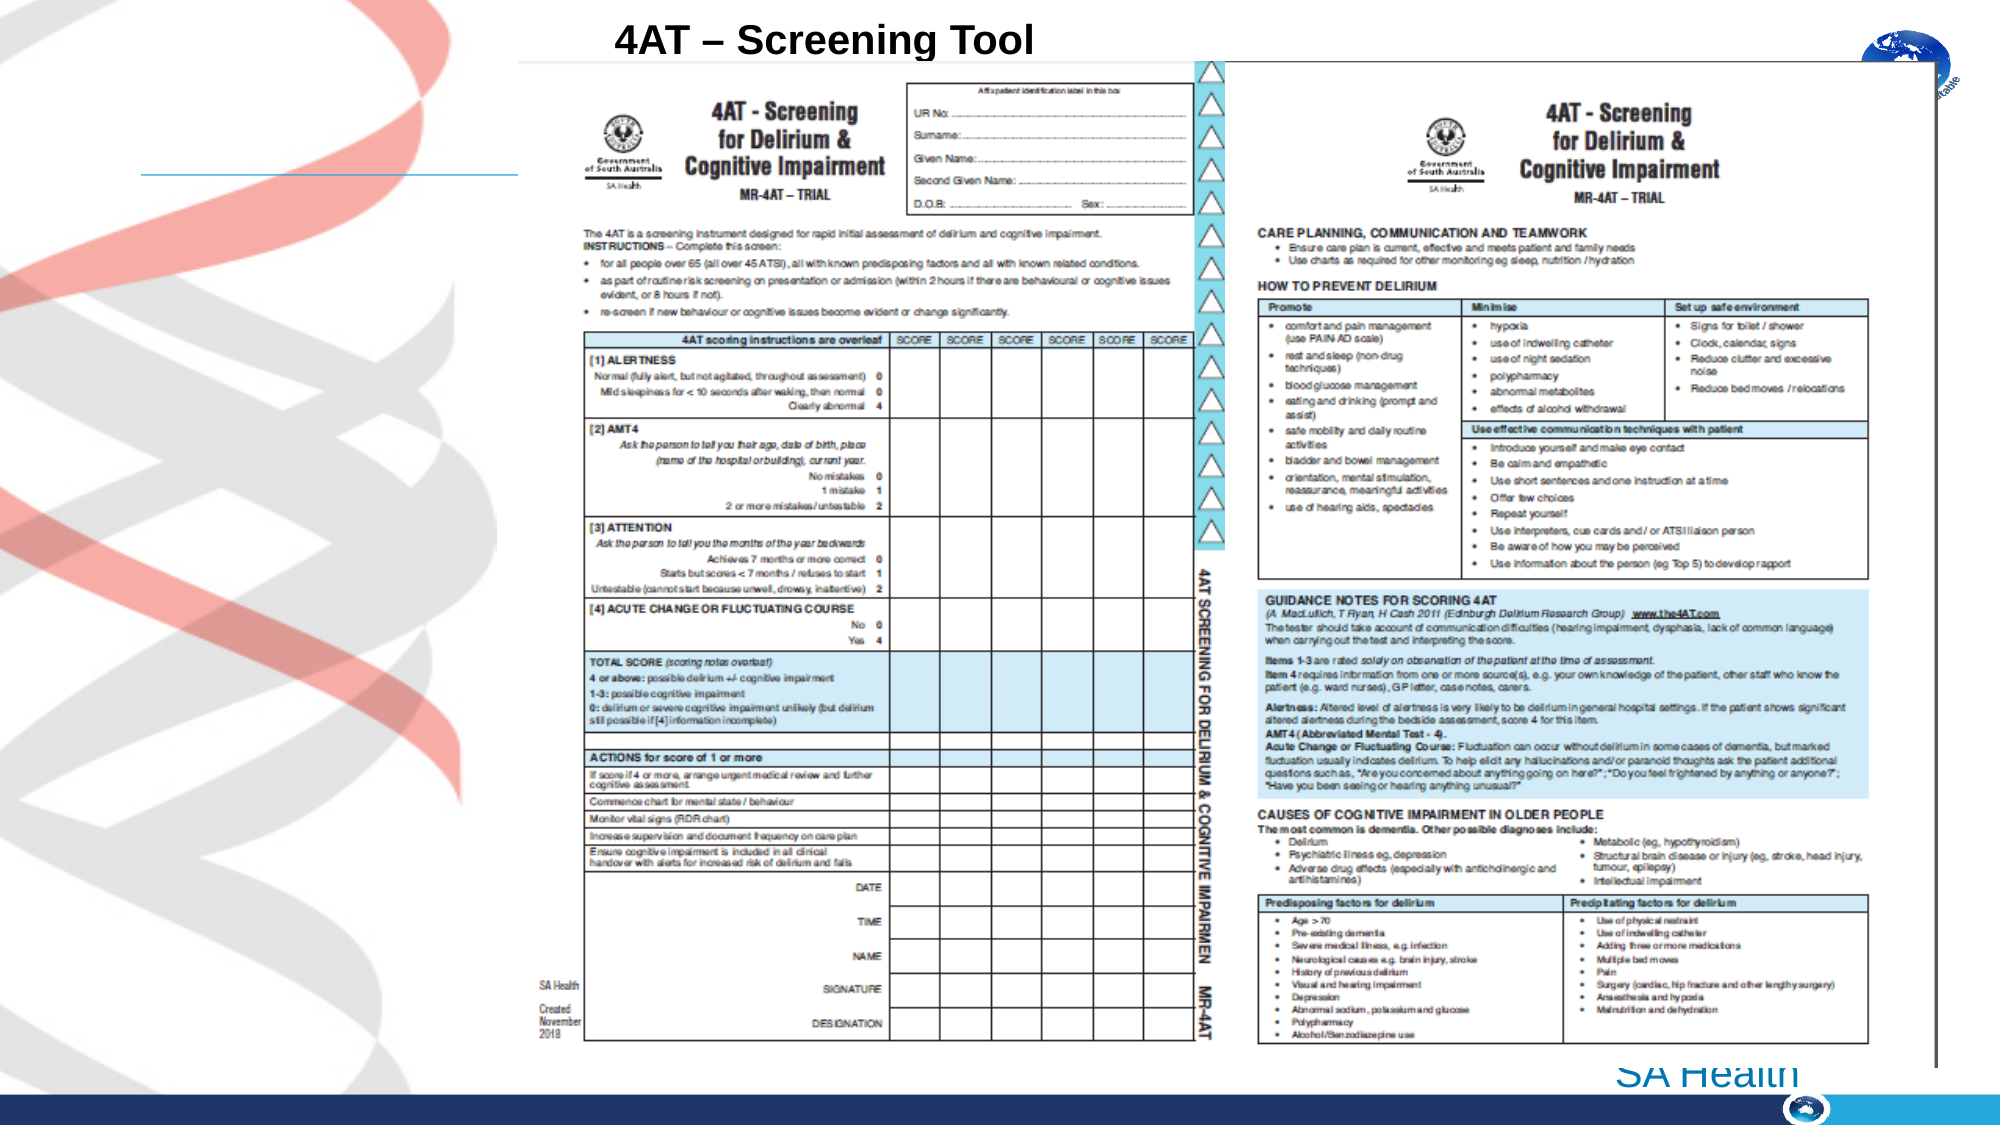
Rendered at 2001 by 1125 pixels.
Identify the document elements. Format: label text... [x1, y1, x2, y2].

list 4AT – Screening Tool [553, 5, 1582, 59]
picture [0, 0, 2000, 1125]
picture [1739, 1078, 1748, 1084]
